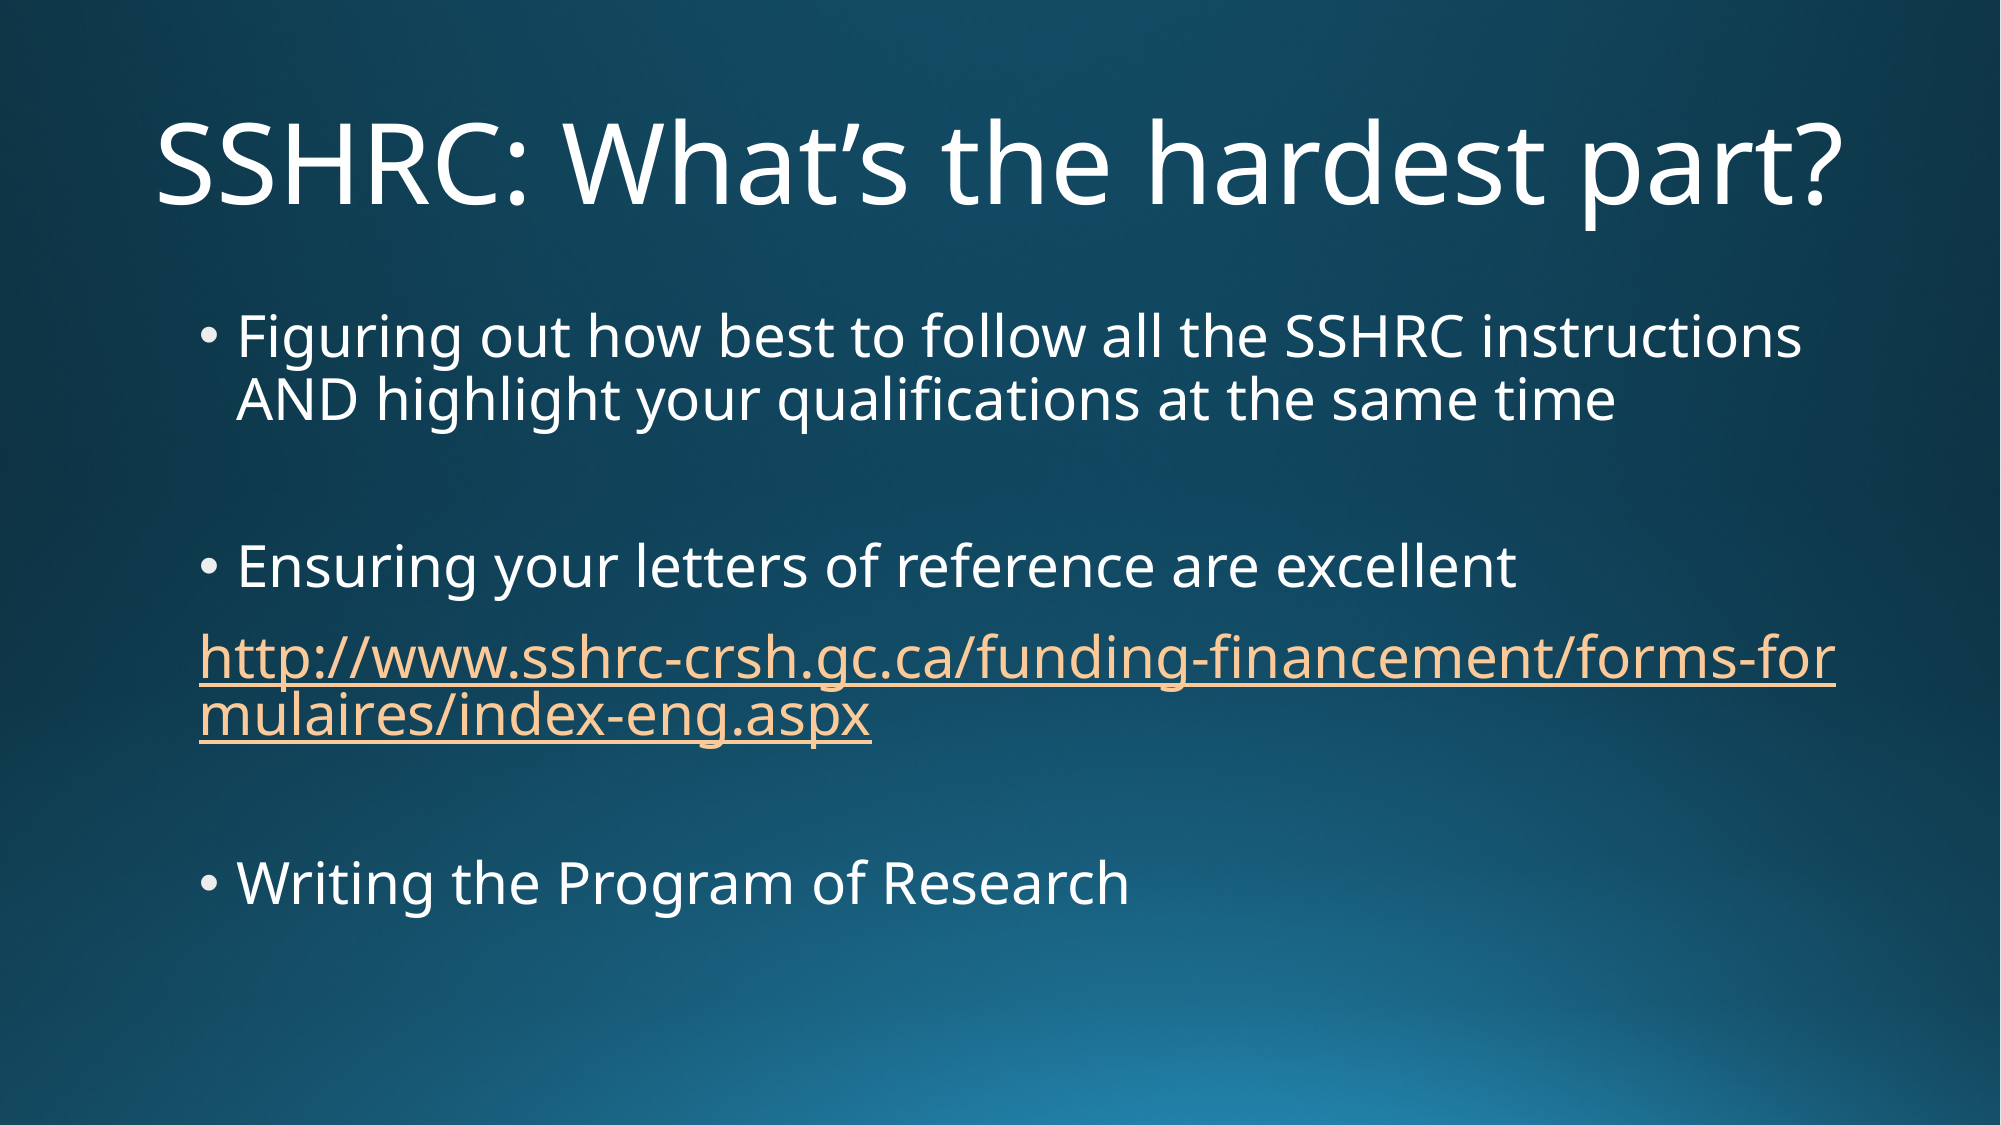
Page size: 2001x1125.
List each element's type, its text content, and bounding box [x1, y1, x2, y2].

title SSHRC: What’s the hardest part? [137, 59, 1863, 278]
list Figuring out how best to follow all the SSHRC instructions AND highlight your qualifications at the same time Ensuring your letters of reference are excellent http://www.sshrc-crsh.gc.ca/funding-financement/forms-formulaires/index-eng.aspx Writing the Program of Research [183, 299, 1863, 1014]
picture [0, 0, 2001, 1125]
